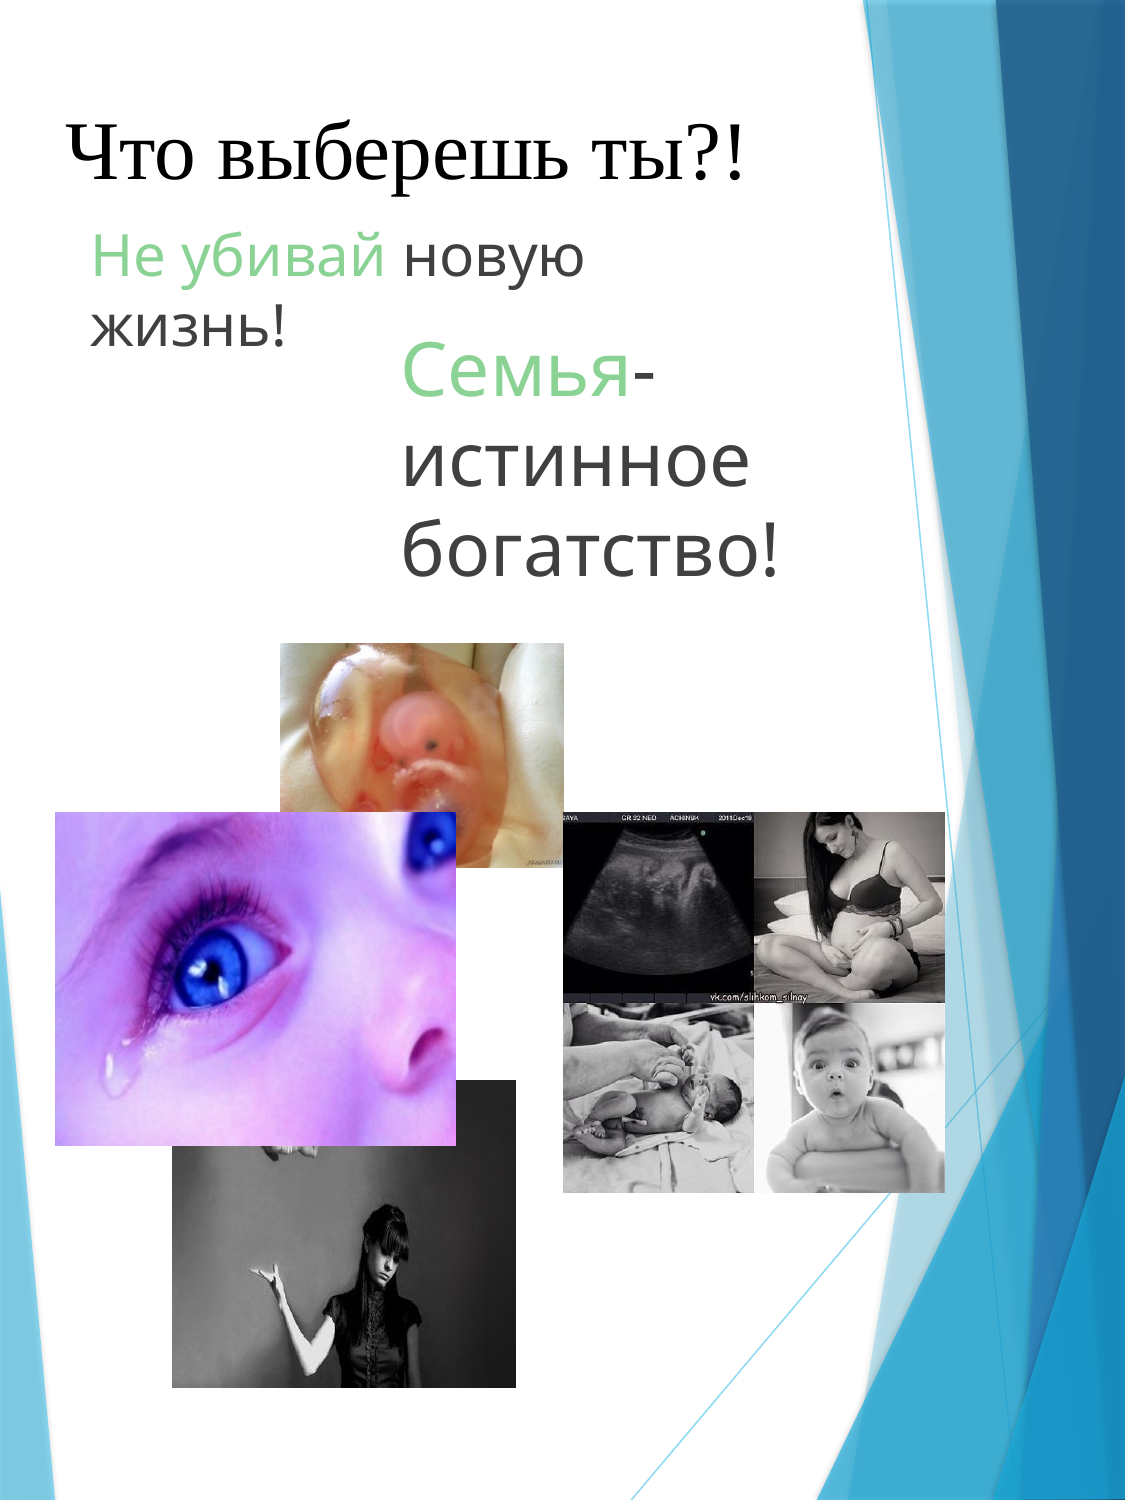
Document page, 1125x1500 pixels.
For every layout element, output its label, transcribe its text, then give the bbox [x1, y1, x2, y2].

list Не убивай новую жизнь! [75, 230, 634, 366]
list Семья- истинное богатство! [385, 465, 856, 599]
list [563, 811, 945, 1194]
picture [54, 811, 516, 1389]
title Что выберешь ты?! [50, 88, 832, 259]
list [279, 642, 565, 869]
